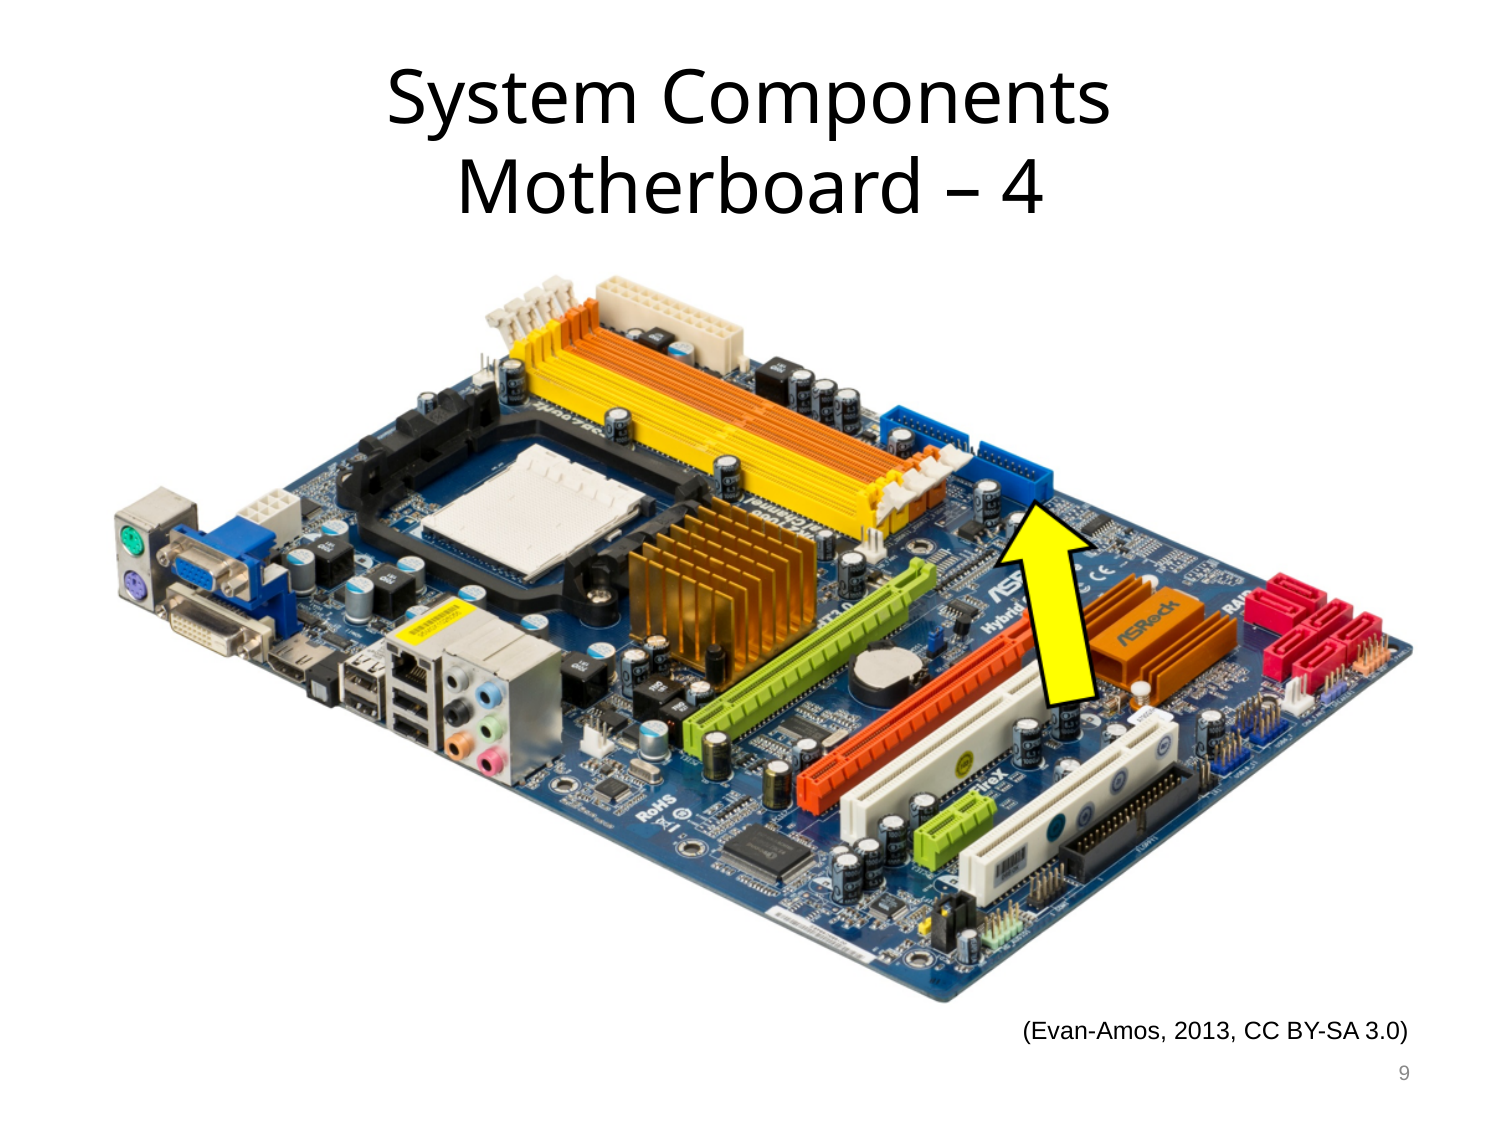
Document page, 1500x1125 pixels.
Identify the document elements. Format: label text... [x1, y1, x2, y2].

title System Components Motherboard – 4 [75, 45, 1425, 233]
list (Evan-Amos, 2013, CC BY-SA 3.0) [1007, 1018, 1425, 1065]
picture [88, 270, 1439, 1010]
slide_number 9 [1341, 1027, 1425, 1118]
